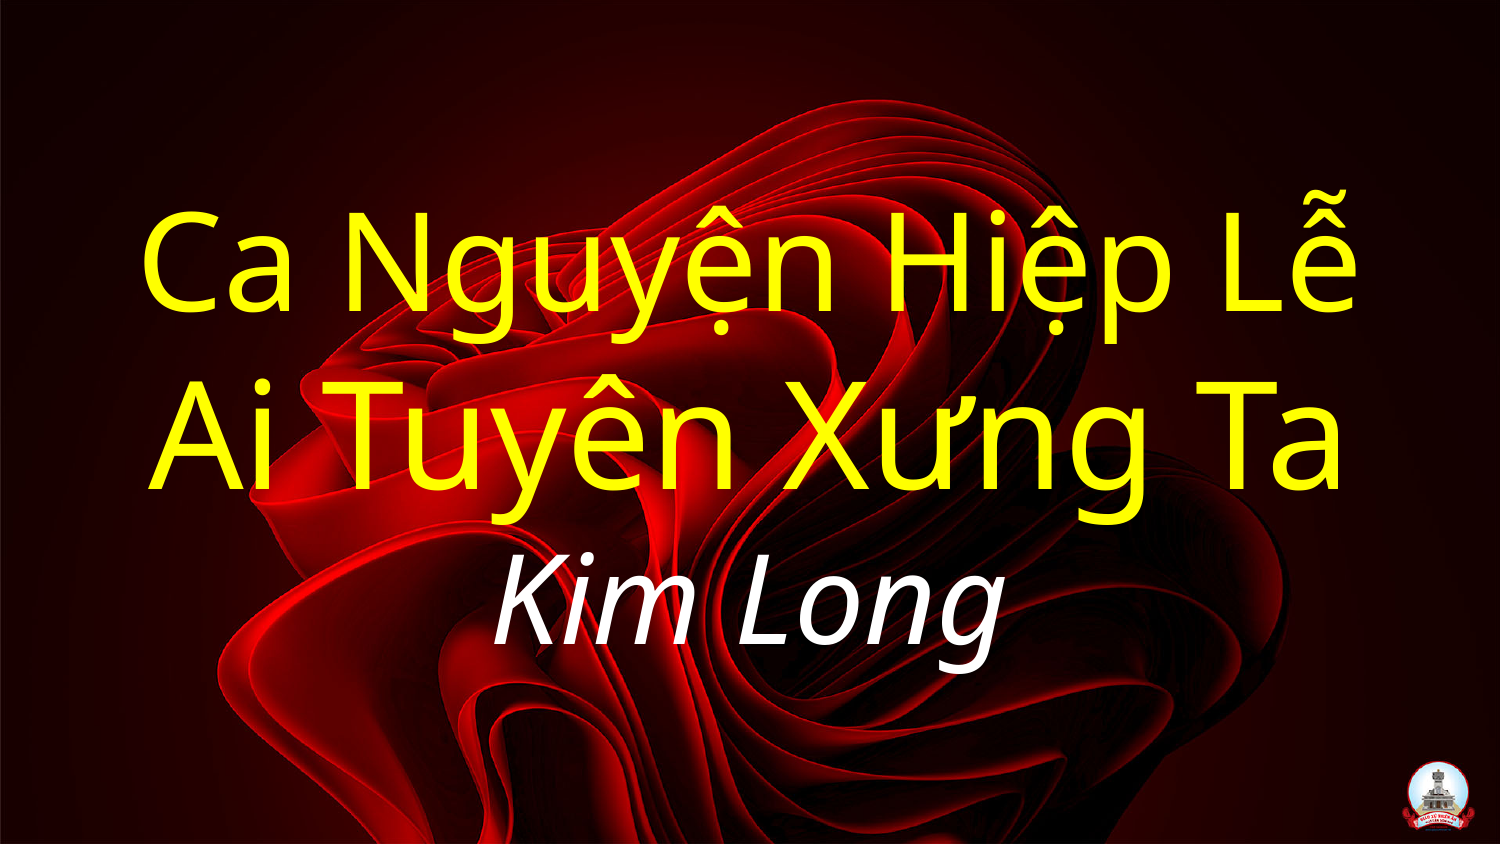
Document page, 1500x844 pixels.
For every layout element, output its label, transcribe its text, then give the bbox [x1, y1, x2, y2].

title Ca Nguyện Hiệp Lễ Ai Tuyên Xưng Ta Kim Long [0, 0, 1500, 844]
